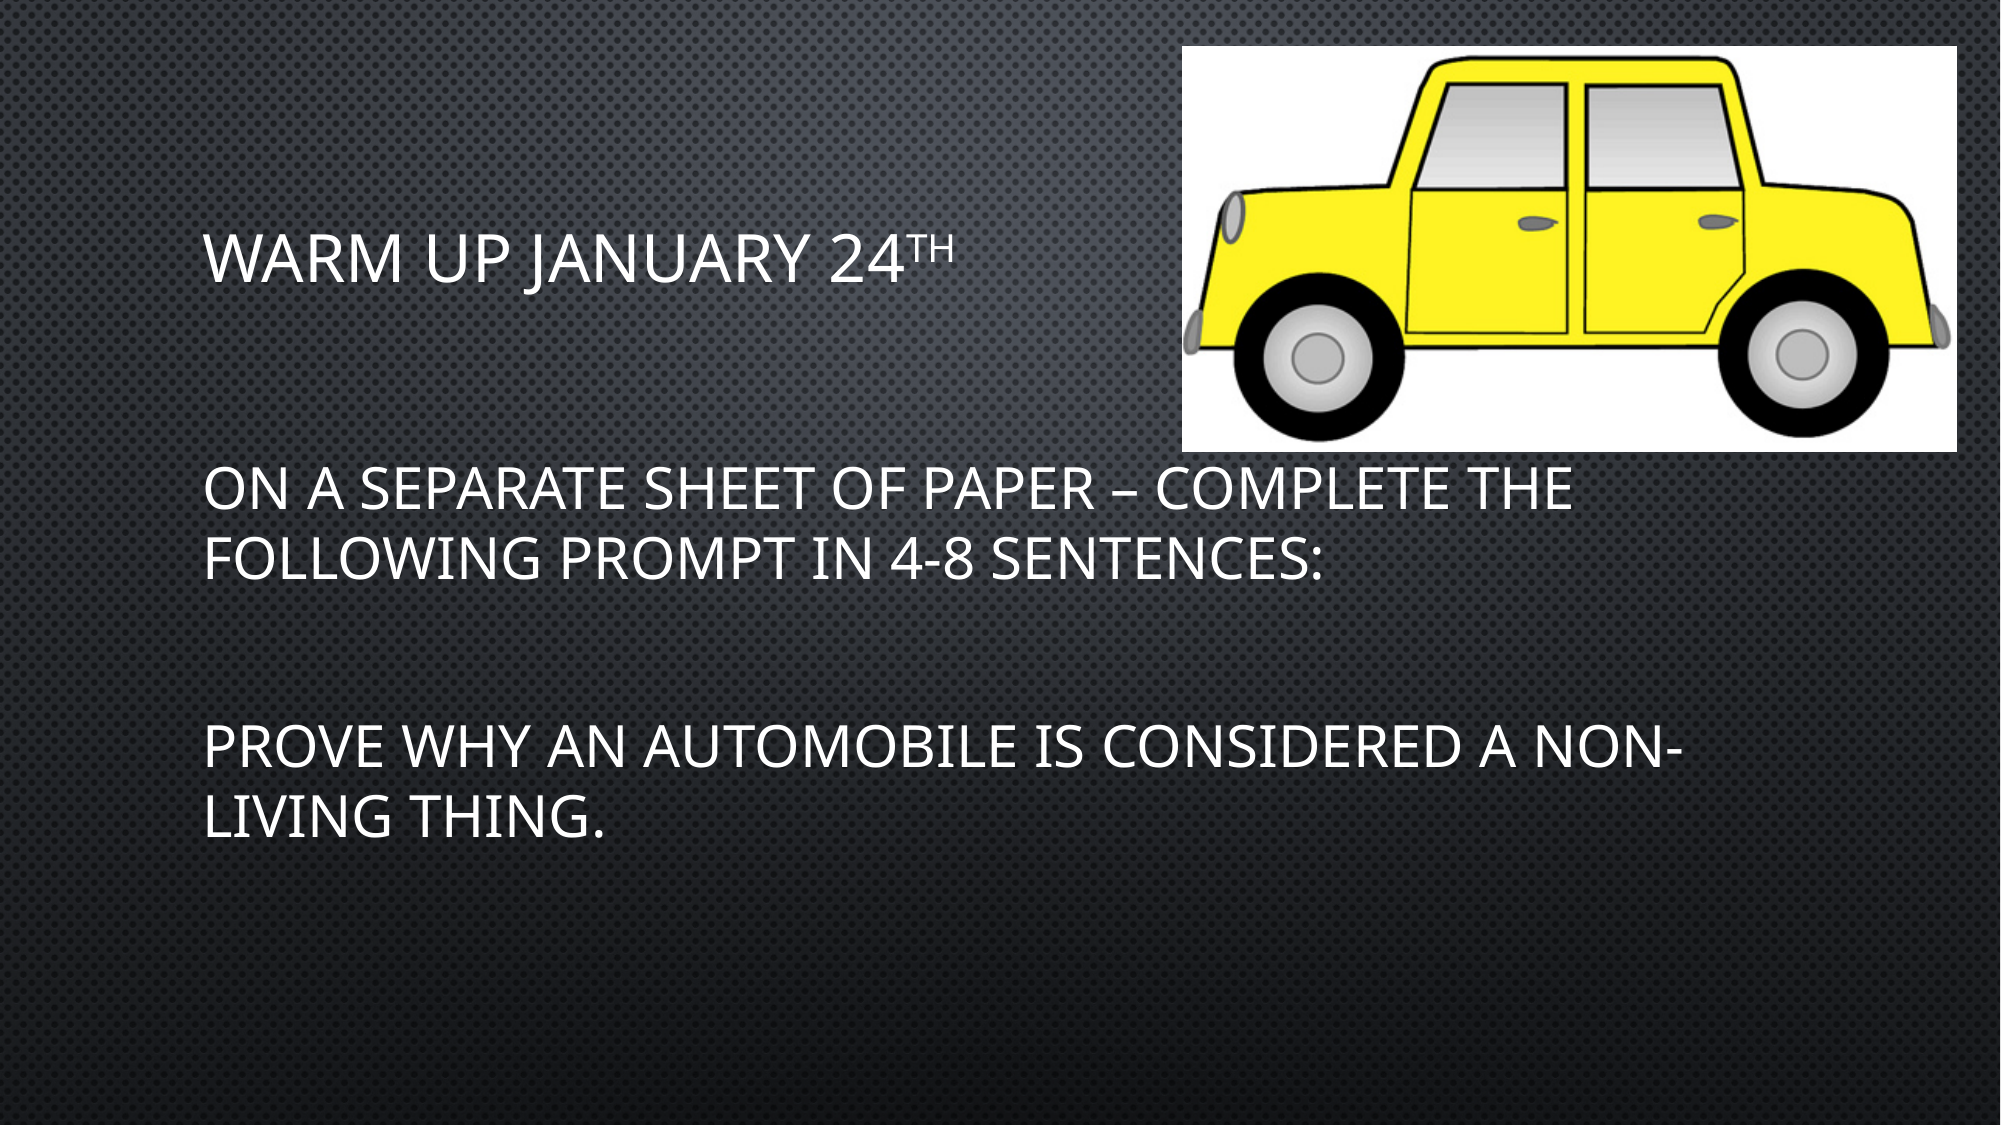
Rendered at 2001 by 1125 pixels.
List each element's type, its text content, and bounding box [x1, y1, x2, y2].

list On a separate sheet of paper – complete the following prompt in 4-8 sentences: Prove why an automobile is considered a non-living thing. [187, 350, 1813, 950]
picture [1182, 45, 1957, 452]
title Warm up January 24th [187, 99, 1182, 350]
